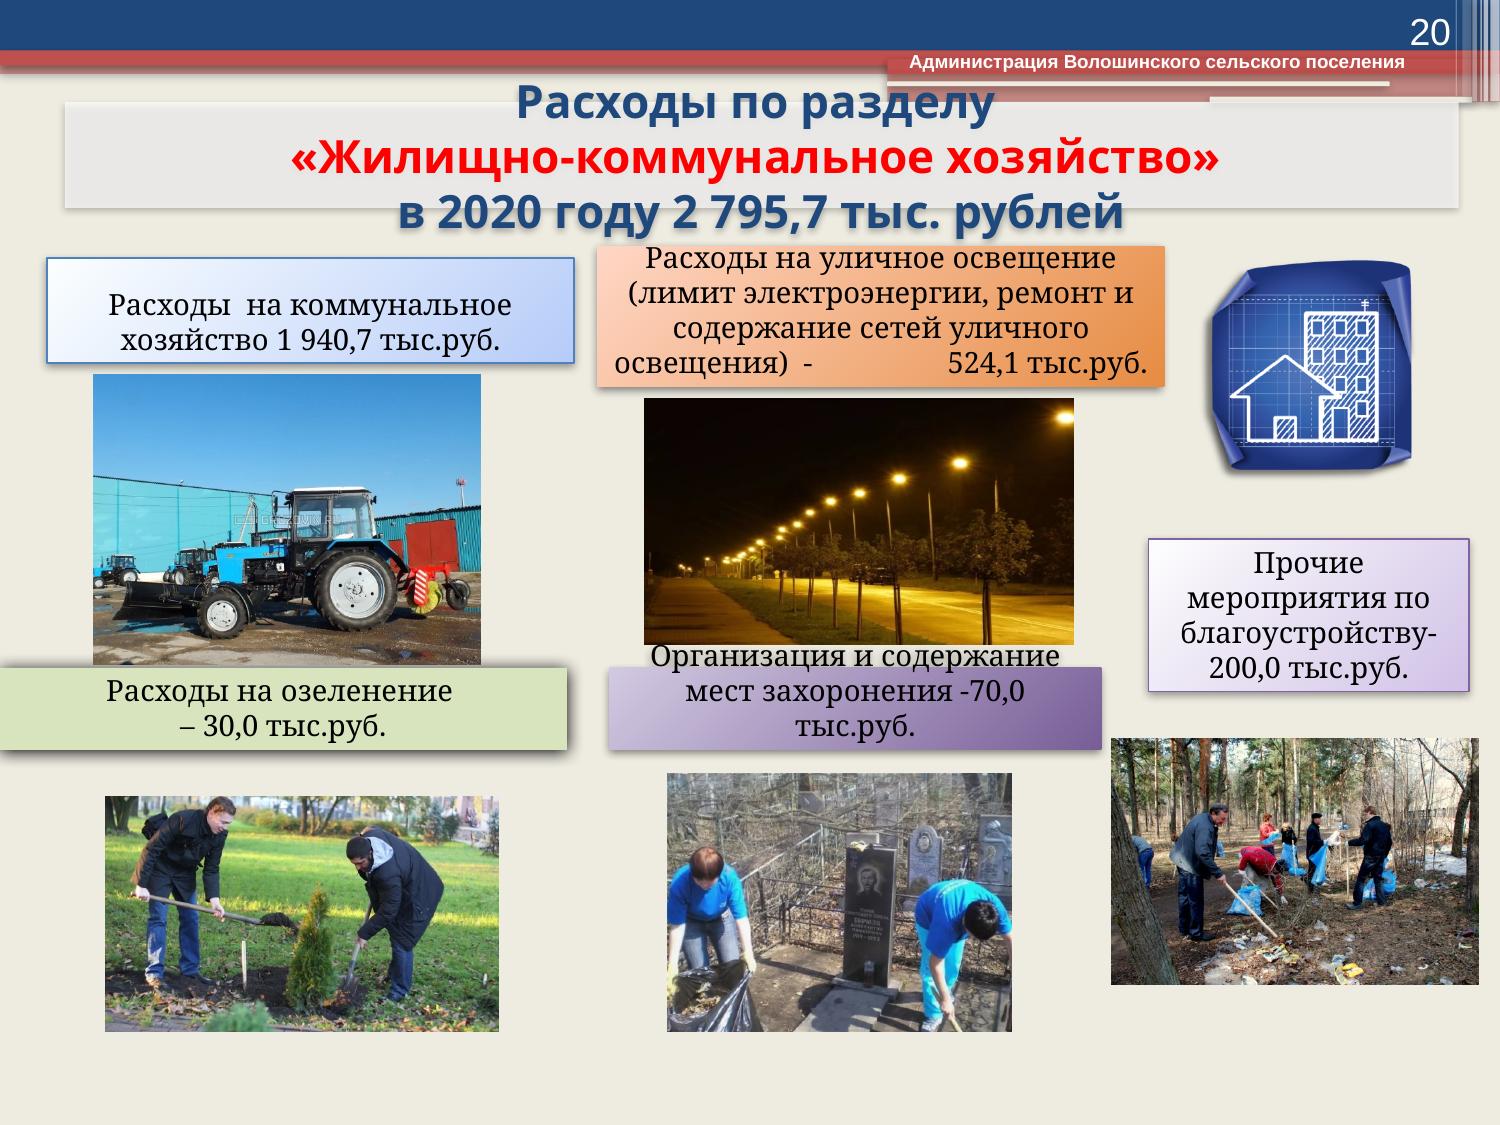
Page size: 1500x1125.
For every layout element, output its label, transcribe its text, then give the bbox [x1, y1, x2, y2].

text_box Расходы на коммунальное хозяйство 1 940,7 тыс.руб. [46, 257, 575, 364]
picture [105, 796, 499, 1032]
picture [1111, 738, 1480, 985]
text_box Организация и содержание мест захоронения -70,0 тыс.руб. [609, 667, 1102, 750]
text_box Расходы на уличное освещение (лимит электроэнергии, ремонт и содержание сетей уличного освещения) - 524,1 тыс.руб. [597, 246, 1165, 387]
text_box Расходы на озеленение – 30,0 тыс.руб. [0, 666, 568, 752]
picture [644, 398, 1074, 645]
picture [667, 773, 1013, 1032]
picture [1195, 257, 1420, 483]
text_box Прочие мероприятия по благоустройству-200,0 тыс.руб. [1148, 538, 1470, 692]
text_box Администрация Волошинского сельского поселения [855, 42, 1459, 80]
picture [93, 374, 481, 666]
slide_number 20 [1340, 0, 1466, 61]
text_box Расходы по разделу «Жилищно-коммунальное хозяйство» в 2020 году 2 795,7 тыс. рублей [63, 100, 1460, 210]
